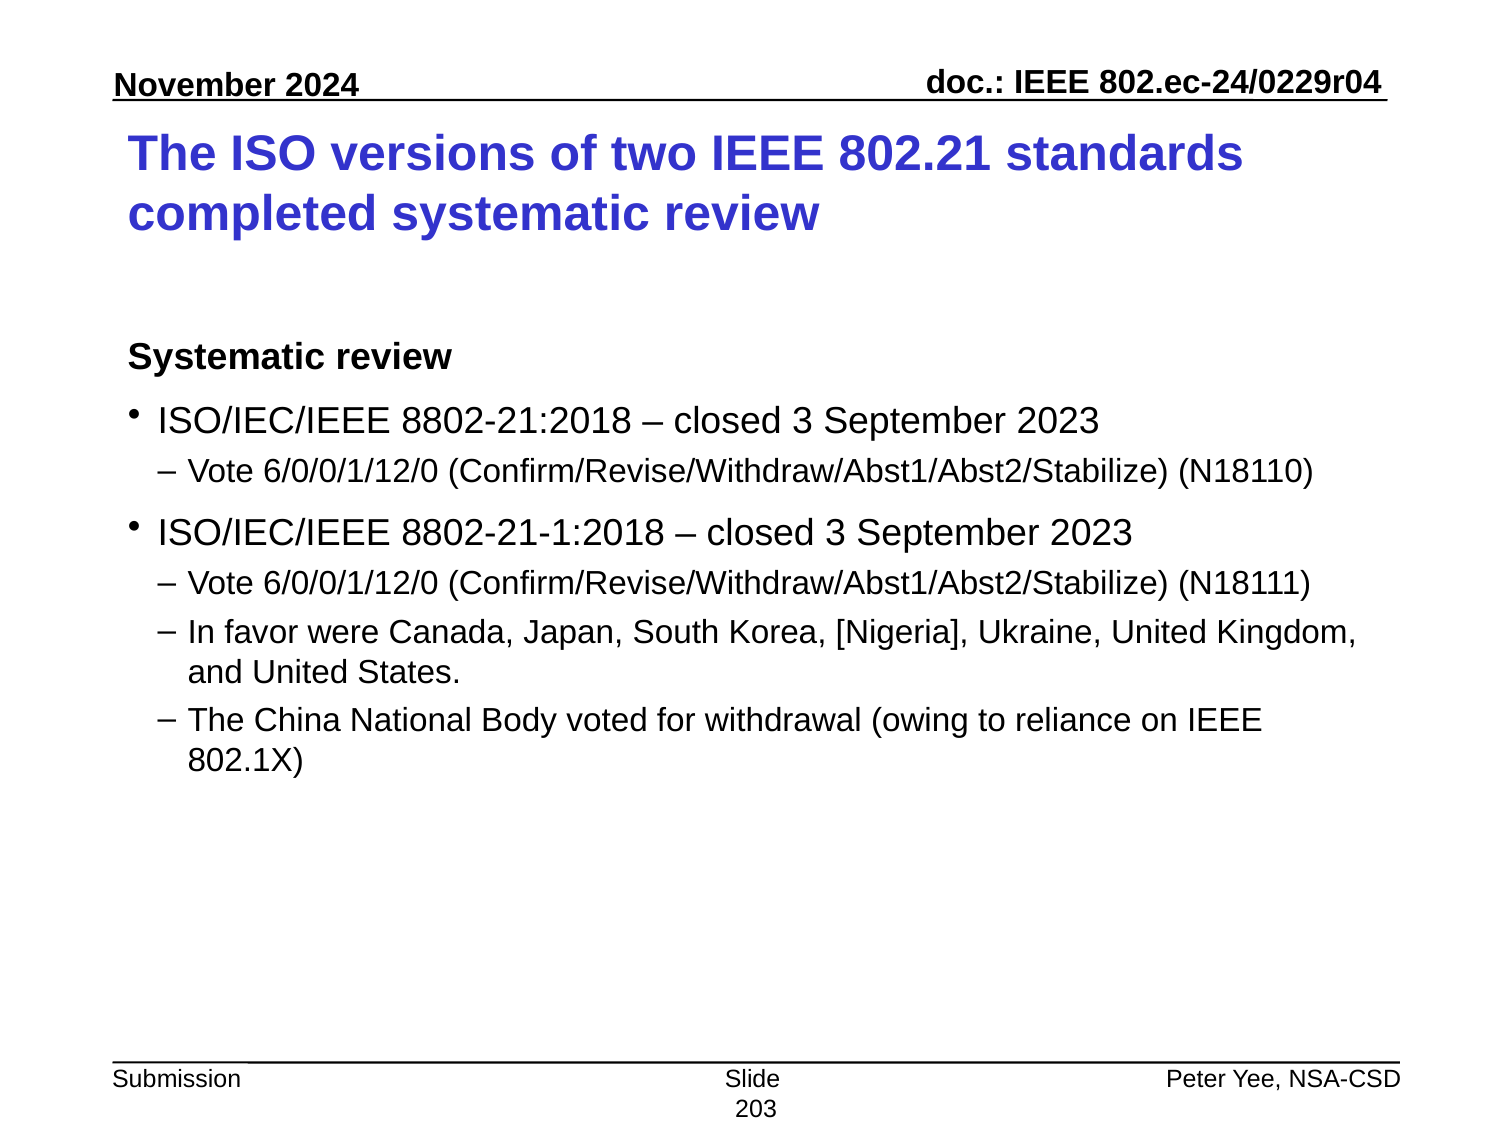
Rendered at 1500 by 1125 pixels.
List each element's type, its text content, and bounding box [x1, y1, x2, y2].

title The ISO versions of two IEEE 802.21 standards completed systematic review [112, 112, 1388, 288]
list Systematic review ISO/IEC/IEEE 8802-21:2018 – closed 3 September 2023 Vote 6/0/0/1/12/0 (Confirm/Revise/Withdraw/Abst1/Abst2/Stabilize) (N18110) ISO/IEC/IEEE 8802-21-1:2018 – closed 3 September 2023 Vote 6/0/0/1/12/0 (Confirm/Revise/Withdraw/Abst1/Abst2/Stabilize) (N18111) In favor were Canada, Japan, South Korea, [Nigeria], Ukraine, United Kingdom, and United States. The China National Body voted for withdrawal (owing to reliance on IEEE 802.1X) [112, 324, 1388, 1000]
footer Peter Yee, NSA-CSD [1164, 1061, 1402, 1093]
slide_number Slide 203 [709, 1061, 803, 1093]
